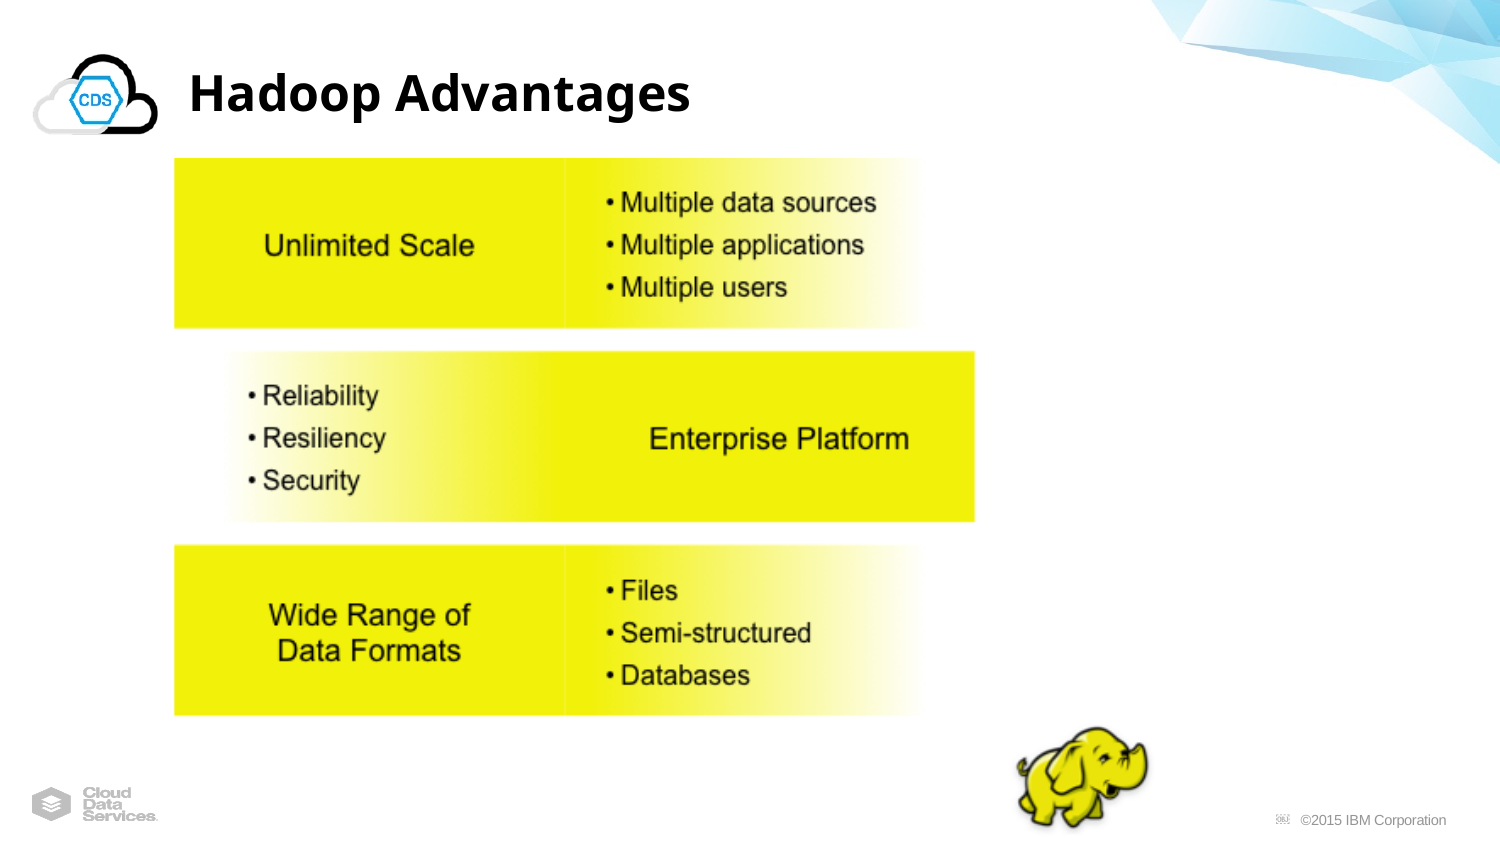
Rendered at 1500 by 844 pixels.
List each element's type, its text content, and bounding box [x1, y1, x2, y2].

picture [0, 0, 1500, 844]
title Hadoop Advantages [173, 60, 1446, 129]
